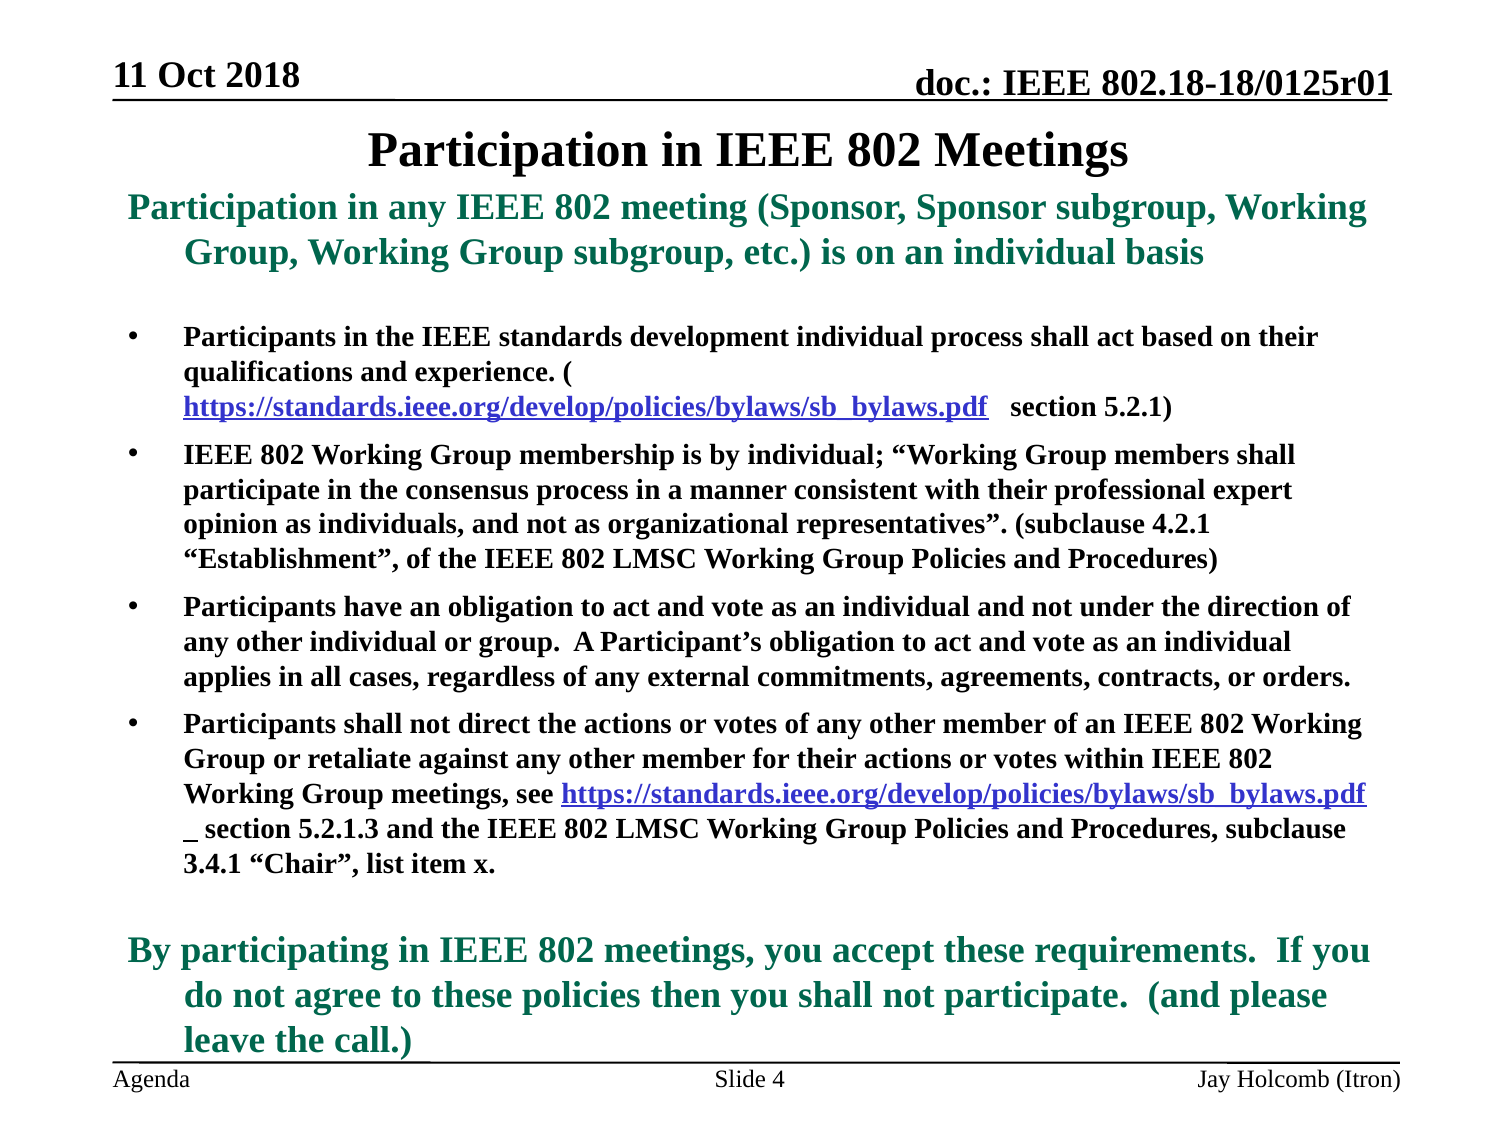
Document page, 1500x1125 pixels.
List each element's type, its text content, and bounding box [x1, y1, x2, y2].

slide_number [112, 49, 488, 95]
footer Jay Holcomb (Itron) [878, 1061, 1402, 1093]
list Participation in any IEEE 802 meeting (Sponsor, Sponsor subgroup, Working Group, Working Group subgroup, etc.) is on an individual basis Participants in the IEEE standards development individual process shall act based on their qualifications and experience. (https://standards.ieee.org/develop/policies/bylaws/sb_bylaws.pdf section 5.2.1) IEEE 802 Working Group membership is by individual; “Working Group members shall participate in the consensus process in a manner consistent with their professional expert opinion as individuals, and not as organizational representatives”. (subclause 4.2.1 “Establishment”, of the IEEE 802 LMSC Working Group Policies and Procedures) Participants have an obligation to act and vote as an individual and not under the direction of any other individual or group. A Participant’s obligation to act and vote as an individual applies in all cases, regardless of any external commitments, agreements, contracts, or orders. Participants shall not direct the actions or votes of any other member of an IEEE 802 Working Group or retaliate against any other member for their actions or votes within IEEE 802 Working Group meetings, see https://standards.ieee.org/develop/policies/bylaws/sb_bylaws.pdf section 5.2.1.3 and the IEEE 802 LMSC Working Group Policies and Procedures, subclause 3.4.1 “Chair”, list item x. By participating in IEEE 802 meetings, you accept these requirements. If you do not agree to these policies then you shall not participate. (and please leave the call.) [112, 174, 1388, 850]
slide_number Slide 4 [699, 1061, 800, 1123]
title Participation in IEEE 802 Meetings [110, 104, 1387, 188]
